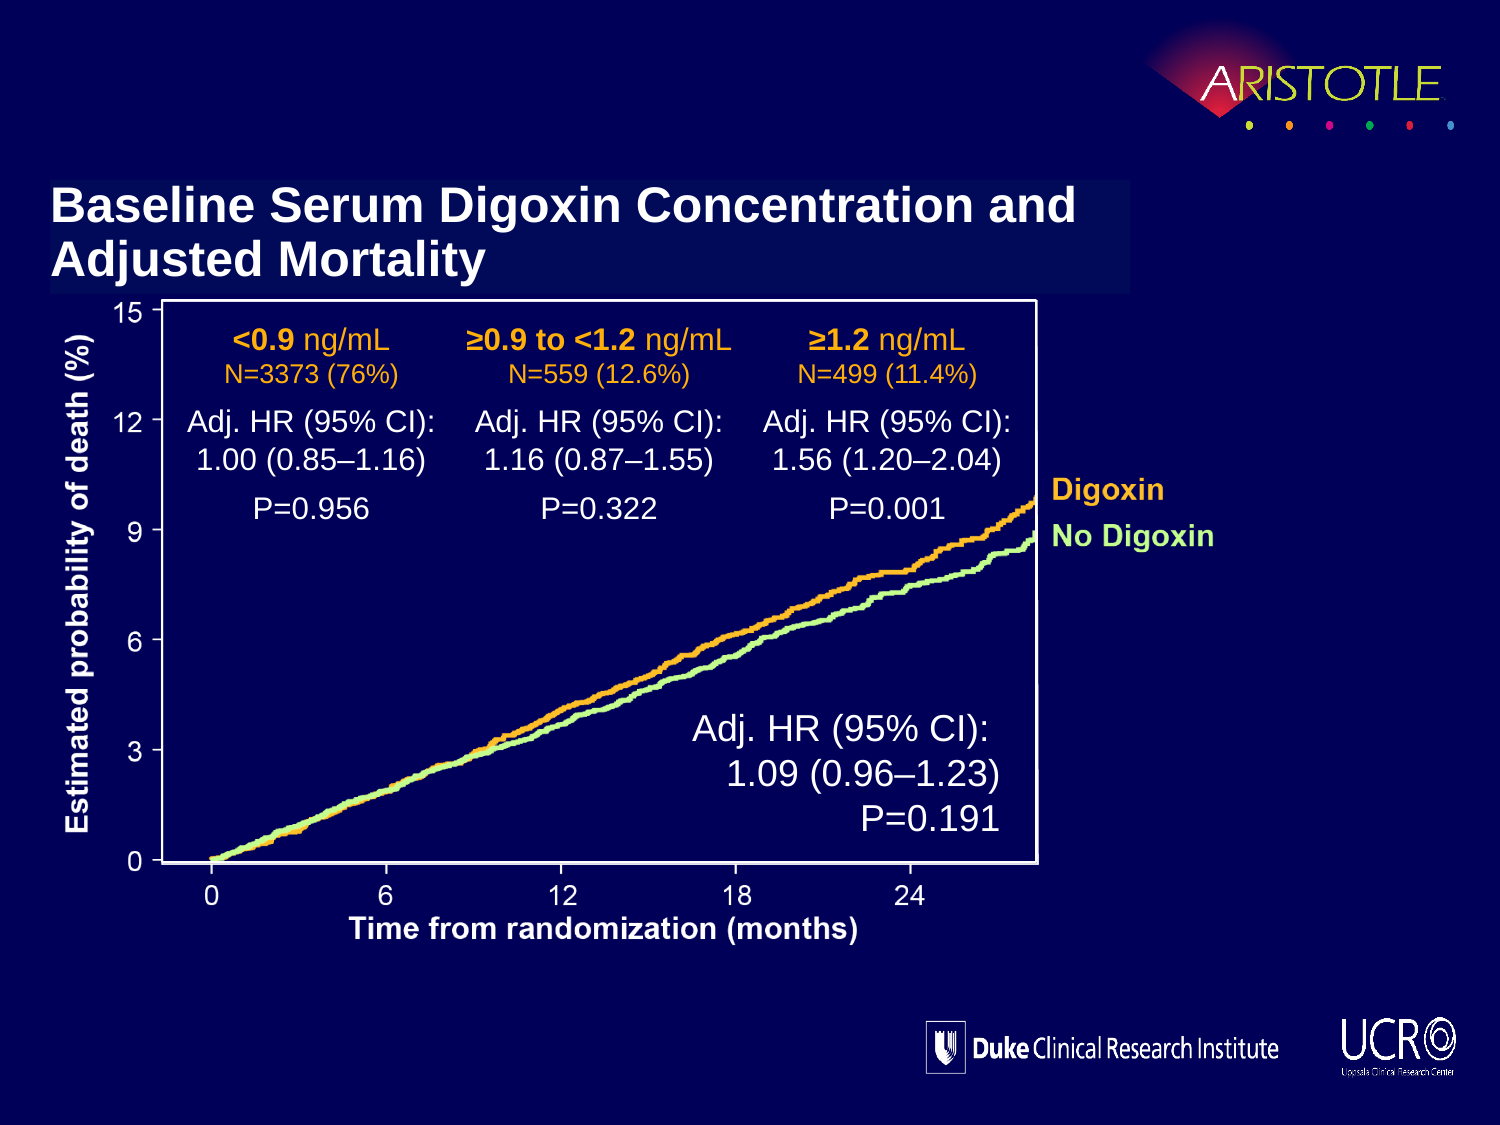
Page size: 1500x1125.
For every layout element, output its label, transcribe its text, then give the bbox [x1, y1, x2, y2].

text_box Baseline Serum Digoxin Concentration and Adjusted Mortality [50, 179, 1131, 292]
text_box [37, 293, 1231, 951]
picture [1130, 14, 1454, 130]
picture [887, 969, 1317, 1125]
picture [1342, 1017, 1456, 1078]
